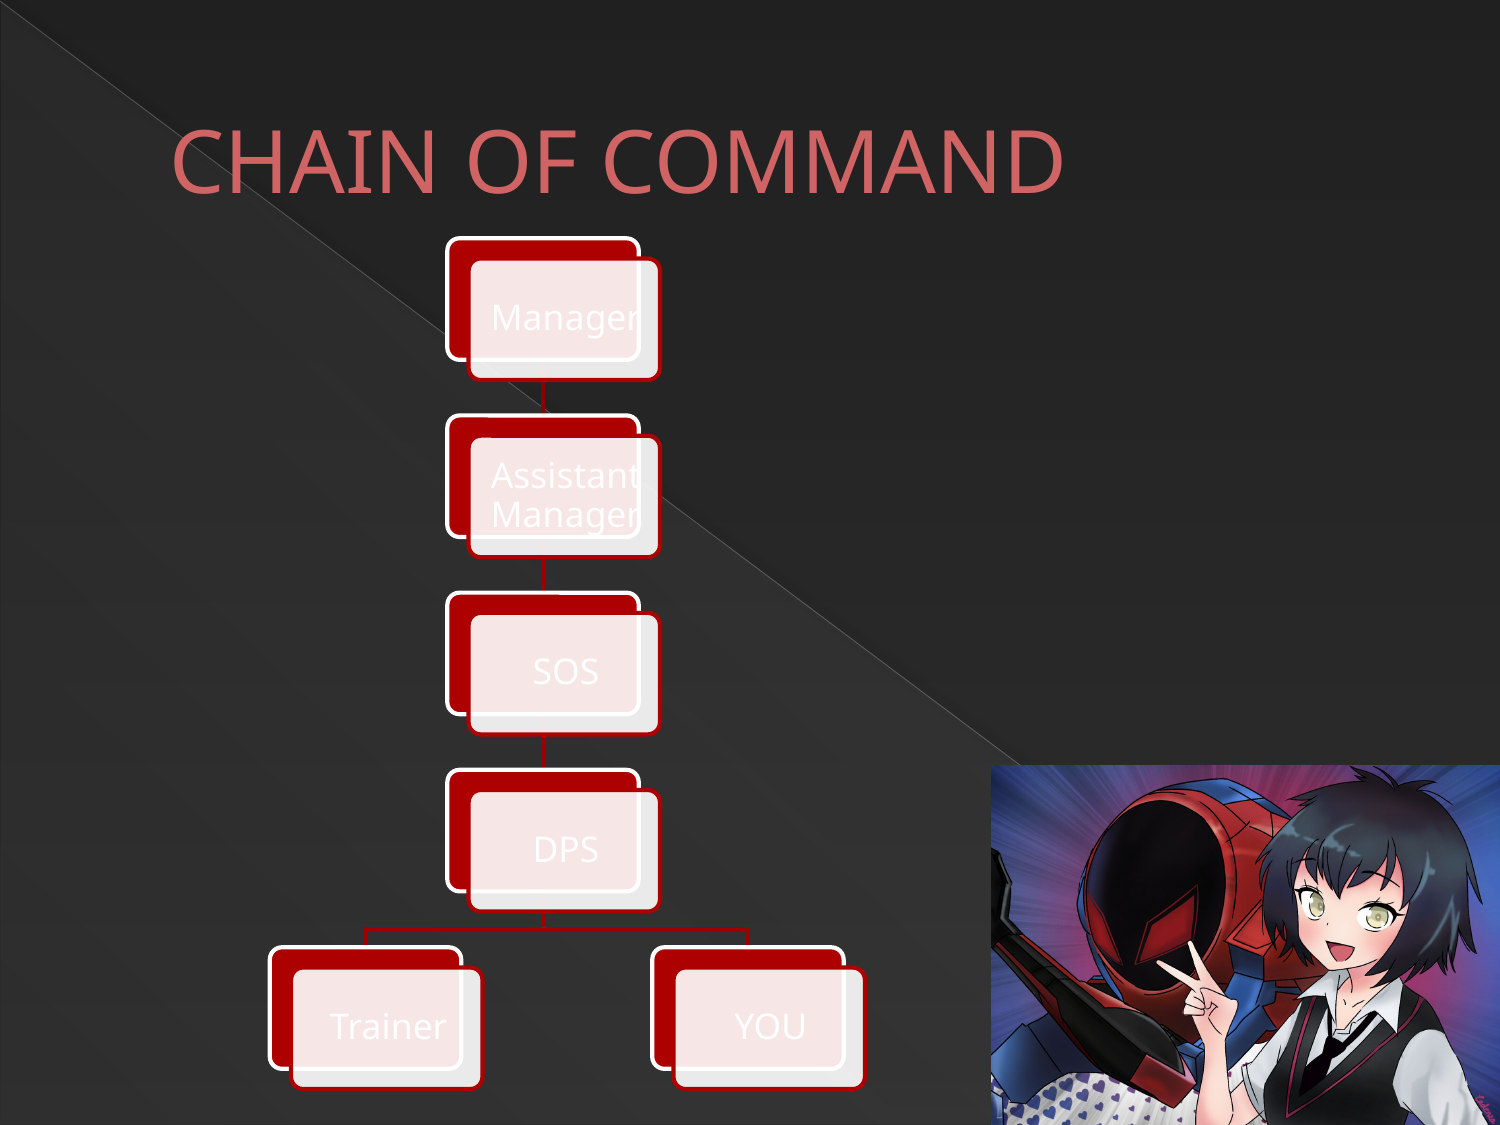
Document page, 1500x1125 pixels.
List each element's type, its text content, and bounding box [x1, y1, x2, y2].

title CHAIN OF COMMAND [75, 43, 1425, 274]
picture [991, 764, 1500, 1125]
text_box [53, 237, 1054, 1090]
